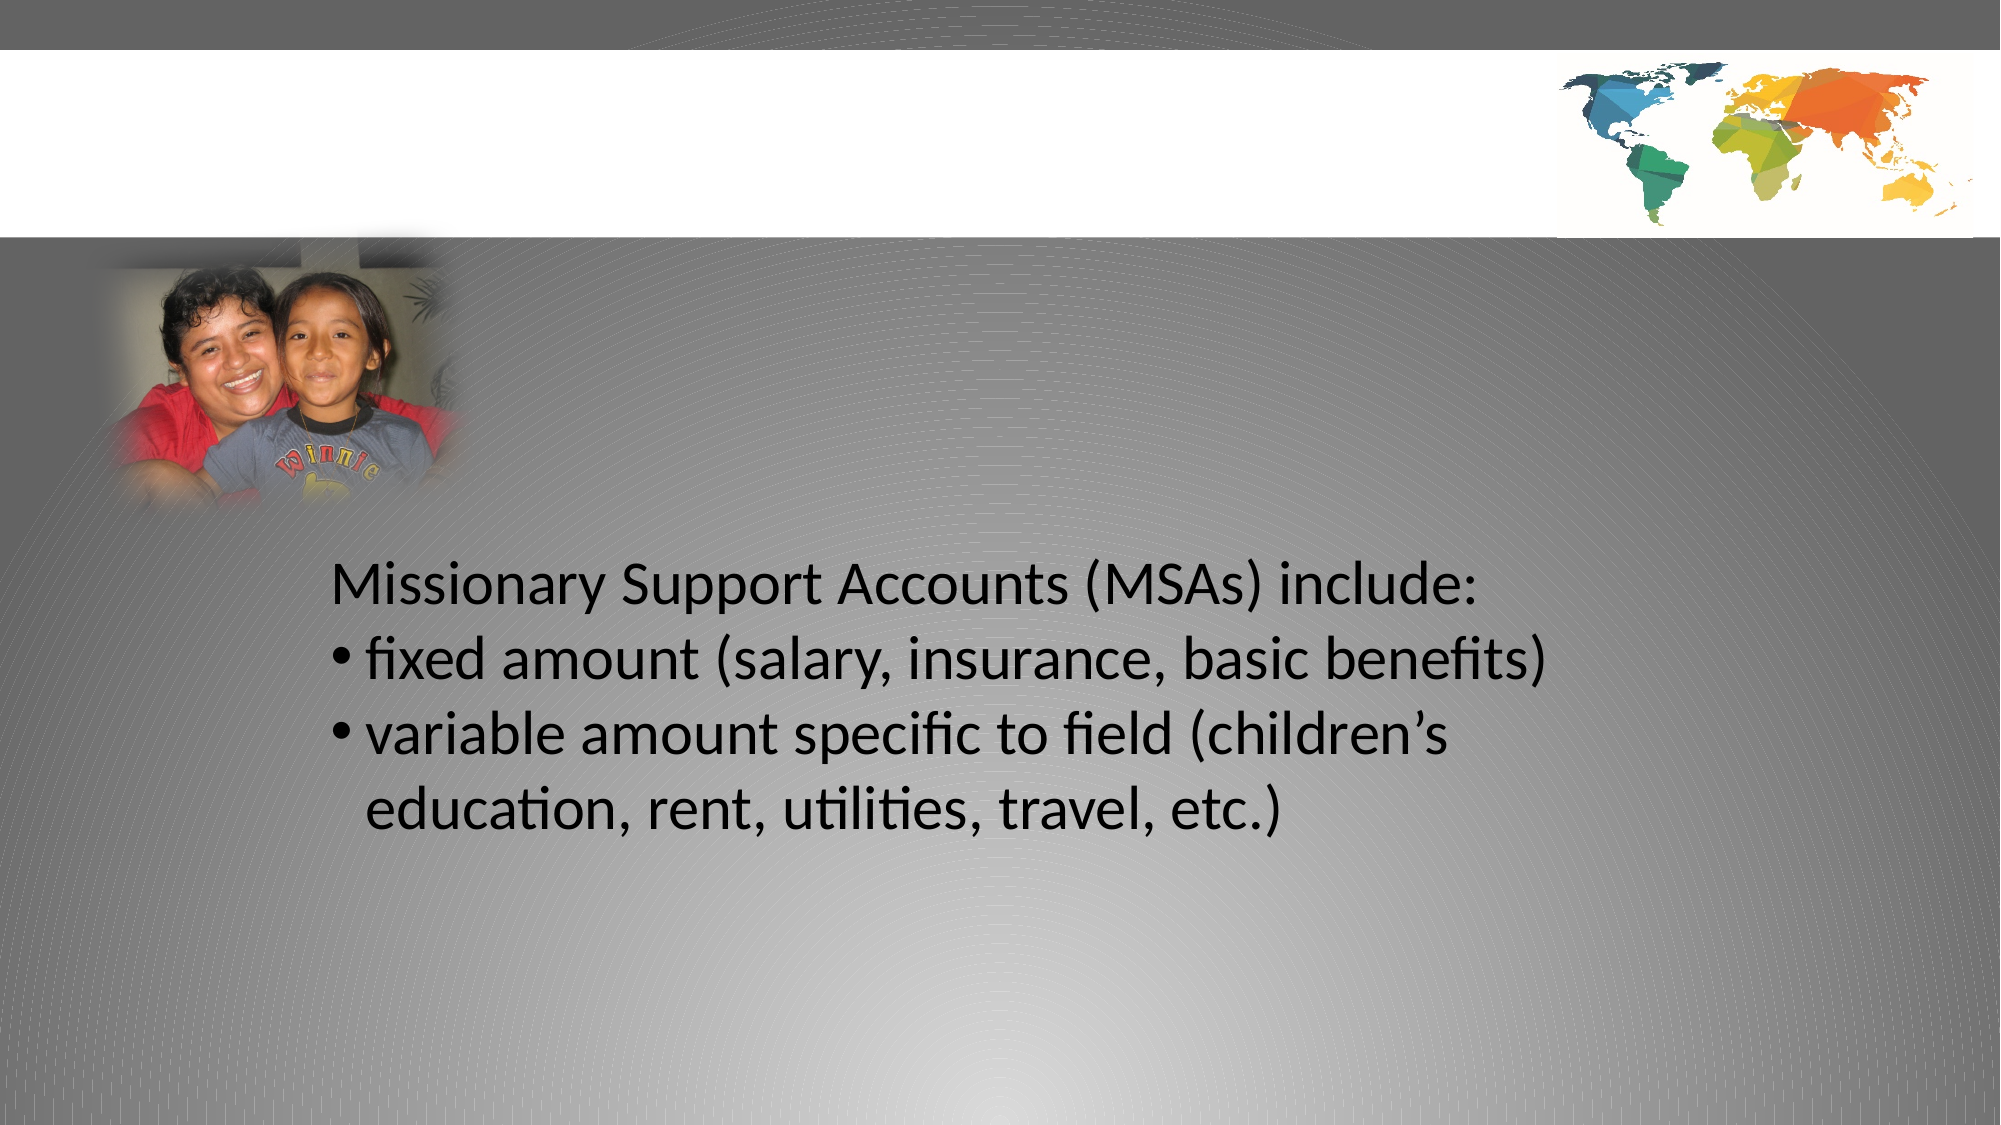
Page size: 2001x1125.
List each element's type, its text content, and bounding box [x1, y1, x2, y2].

picture [86, 224, 477, 518]
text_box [0, 49, 2000, 238]
text_box Missionary Support Accounts (MSAs) include: fixed amount (salary, insurance, basic benefits) variable amount specific to field (children’s education, rent, utilities, travel, etc.) [315, 536, 1731, 848]
